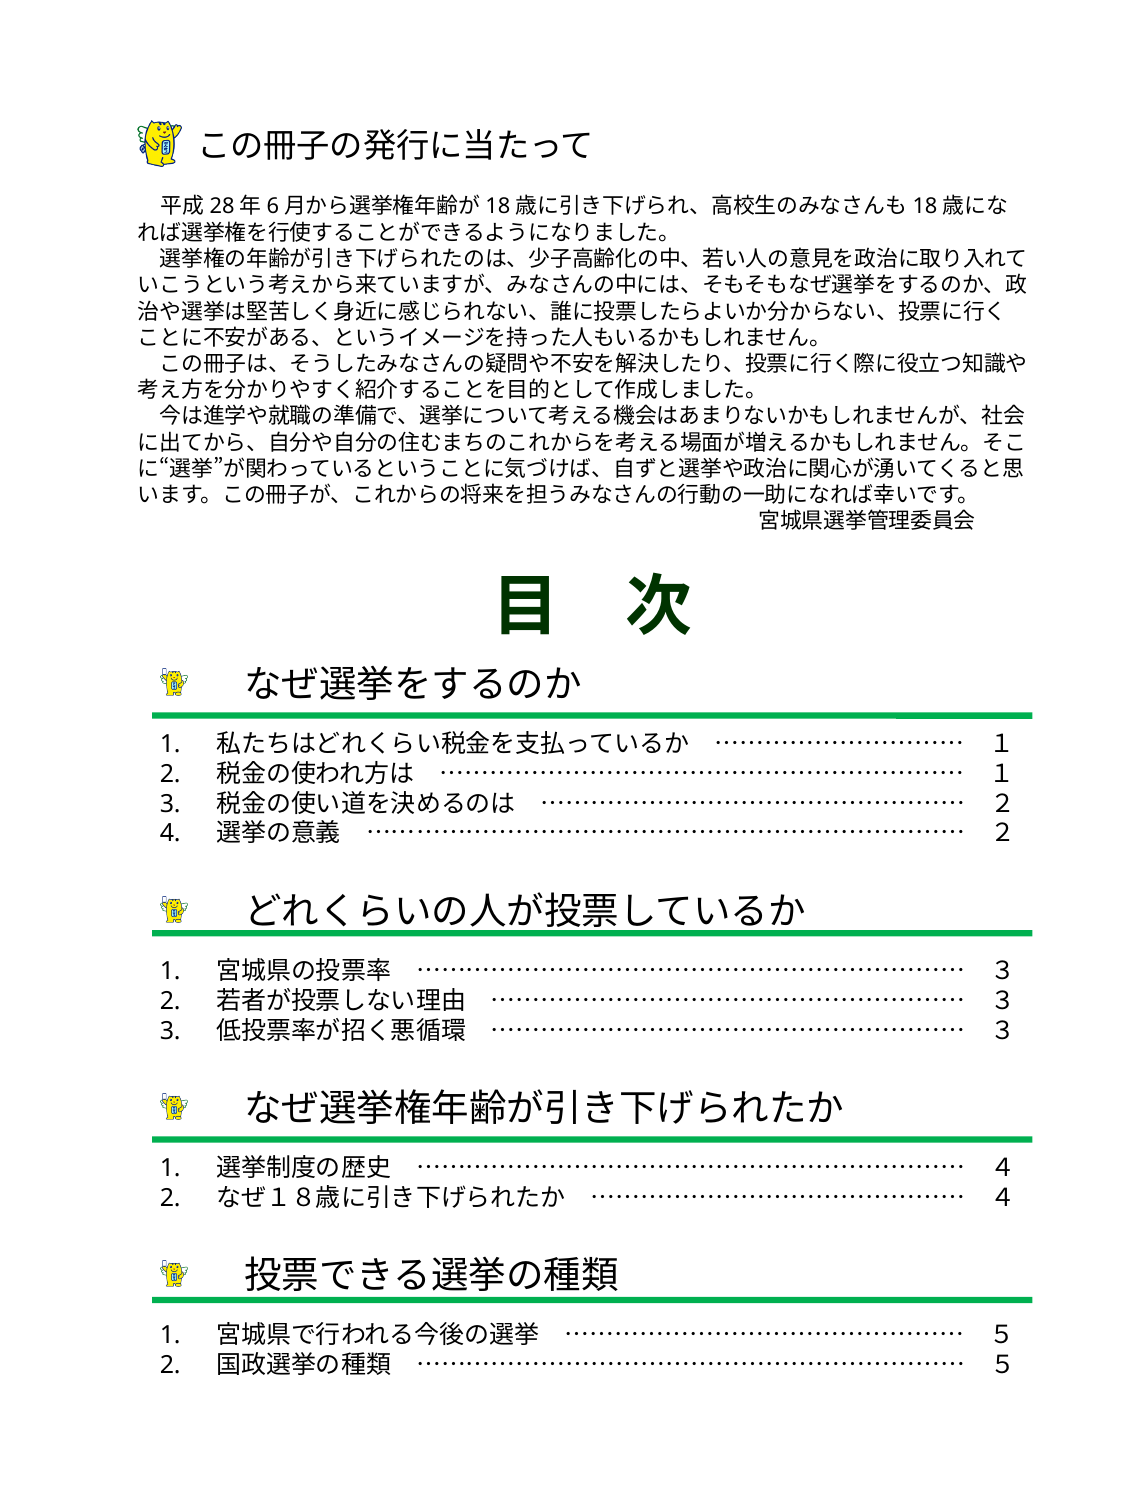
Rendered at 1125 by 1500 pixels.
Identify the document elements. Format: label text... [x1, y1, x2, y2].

text_box この冊子の発行に当たって 平成28年6月から選挙権年齢が18歳に引き下げられ、高校生のみなさんも18歳になれば選挙権を行使することができるようになりました。 選挙権の年齢が引き下げられたのは、少子高齢化の中、若い人の意見を政治に取り入れていこうという考えから来ていますが、みなさんの中には、そもそもなぜ選挙をするのか、政治や選挙は堅苦しく身近に感じられない、誰に投票したらよいか分からない、投票に行くことに不安がある、というイメージを持った人もいるかもしれません。 この冊子は、そうしたみなさんの疑問や不安を解決したり、投票に行く際に役立つ知識や考え方を分かりやすく紹介することを目的として作成しました。 今は進学や就職の準備で、選挙について考える機会はあまりないかもしれませんが、社会に出てから、自分や自分の住むまちのこれからを考える場面が増えるかもしれません。そこに“選挙”が関わっているということに気づけば、自ずと選挙や政治に関心が湧いてくると思います。この冊子が、これからの将来を担うみなさんの行動の一助になれば幸いです。 宮城県選挙管理委員会 [123, 116, 1044, 567]
picture [160, 1093, 188, 1120]
picture [160, 896, 188, 923]
text_box 目 次 [420, 567, 764, 670]
picture [137, 120, 182, 167]
picture [160, 668, 188, 696]
text_box なぜ選挙をするのか 私たちはどれくらい税金を支払っているか ………………………… １ 税金の使われ方は ……………………………………………………… １ 税金の使い道を決めるのは …………………………………………… ２ 選挙の意義 ……………………………………………………………… ２ どれくらいの人が投票しているか 宮城県の投票率 ………………………………………………………… ３ 若者が投票しない理由 ………………………………………………… ３ 低投票率が招く悪循環 ………………………………………………… ３ なぜ選挙権年齢が引き下げられたか 選挙制度の歴史 ………………………………………………………… ４ なぜ１８歳に引き下げられたか ……………………………………… ４ 投票できる選挙の種類 宮城県で行われる今後の選挙 ………………………………………… ５ 国政選挙の種類 ………………………………………………………… ５ [145, 652, 1039, 1500]
picture [160, 1260, 188, 1287]
